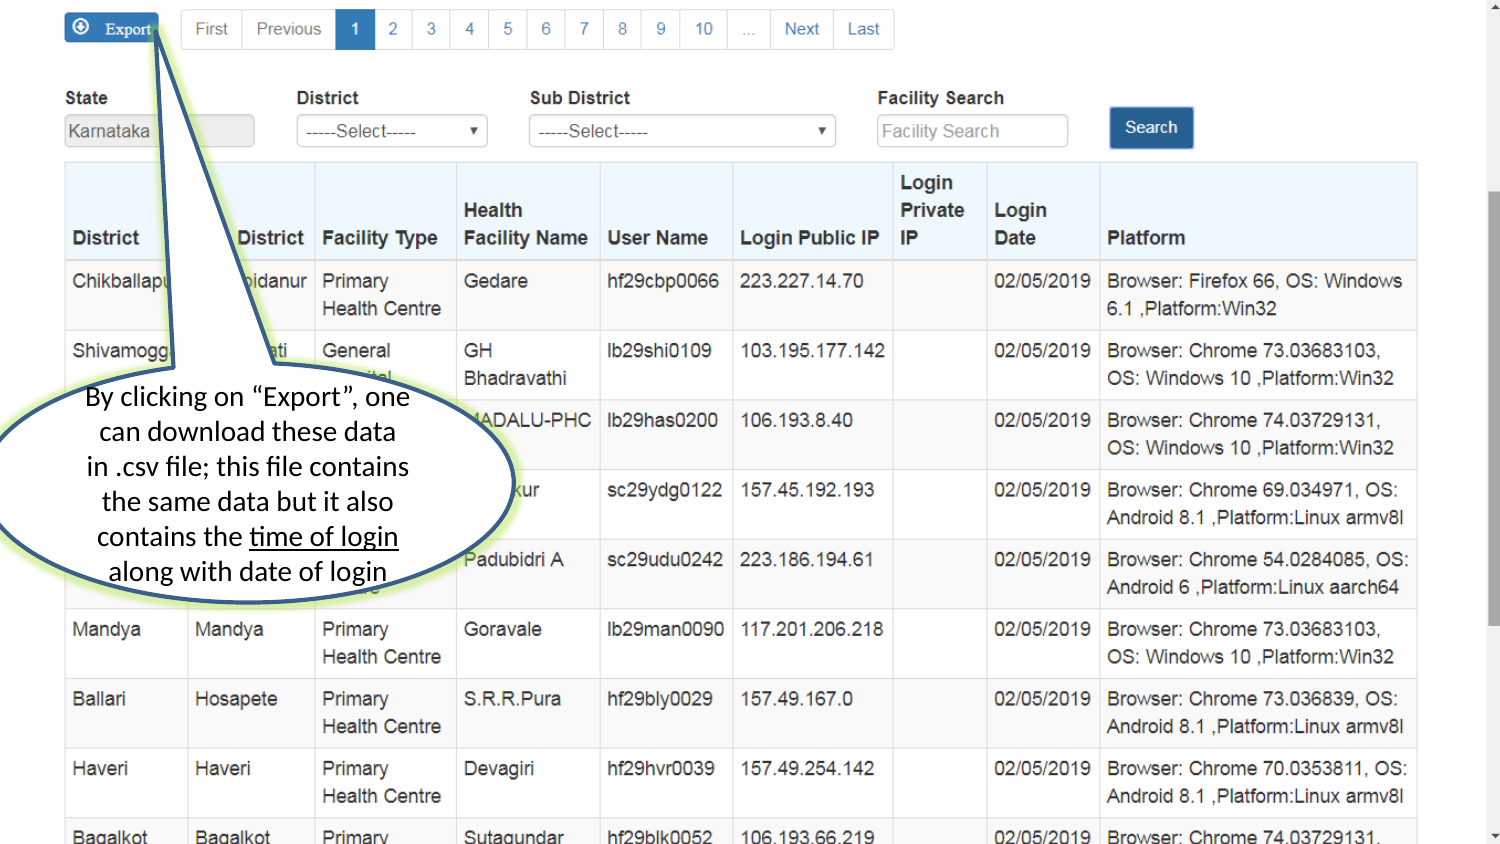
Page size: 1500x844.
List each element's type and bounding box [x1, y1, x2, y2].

list [0, 0, 1500, 844]
